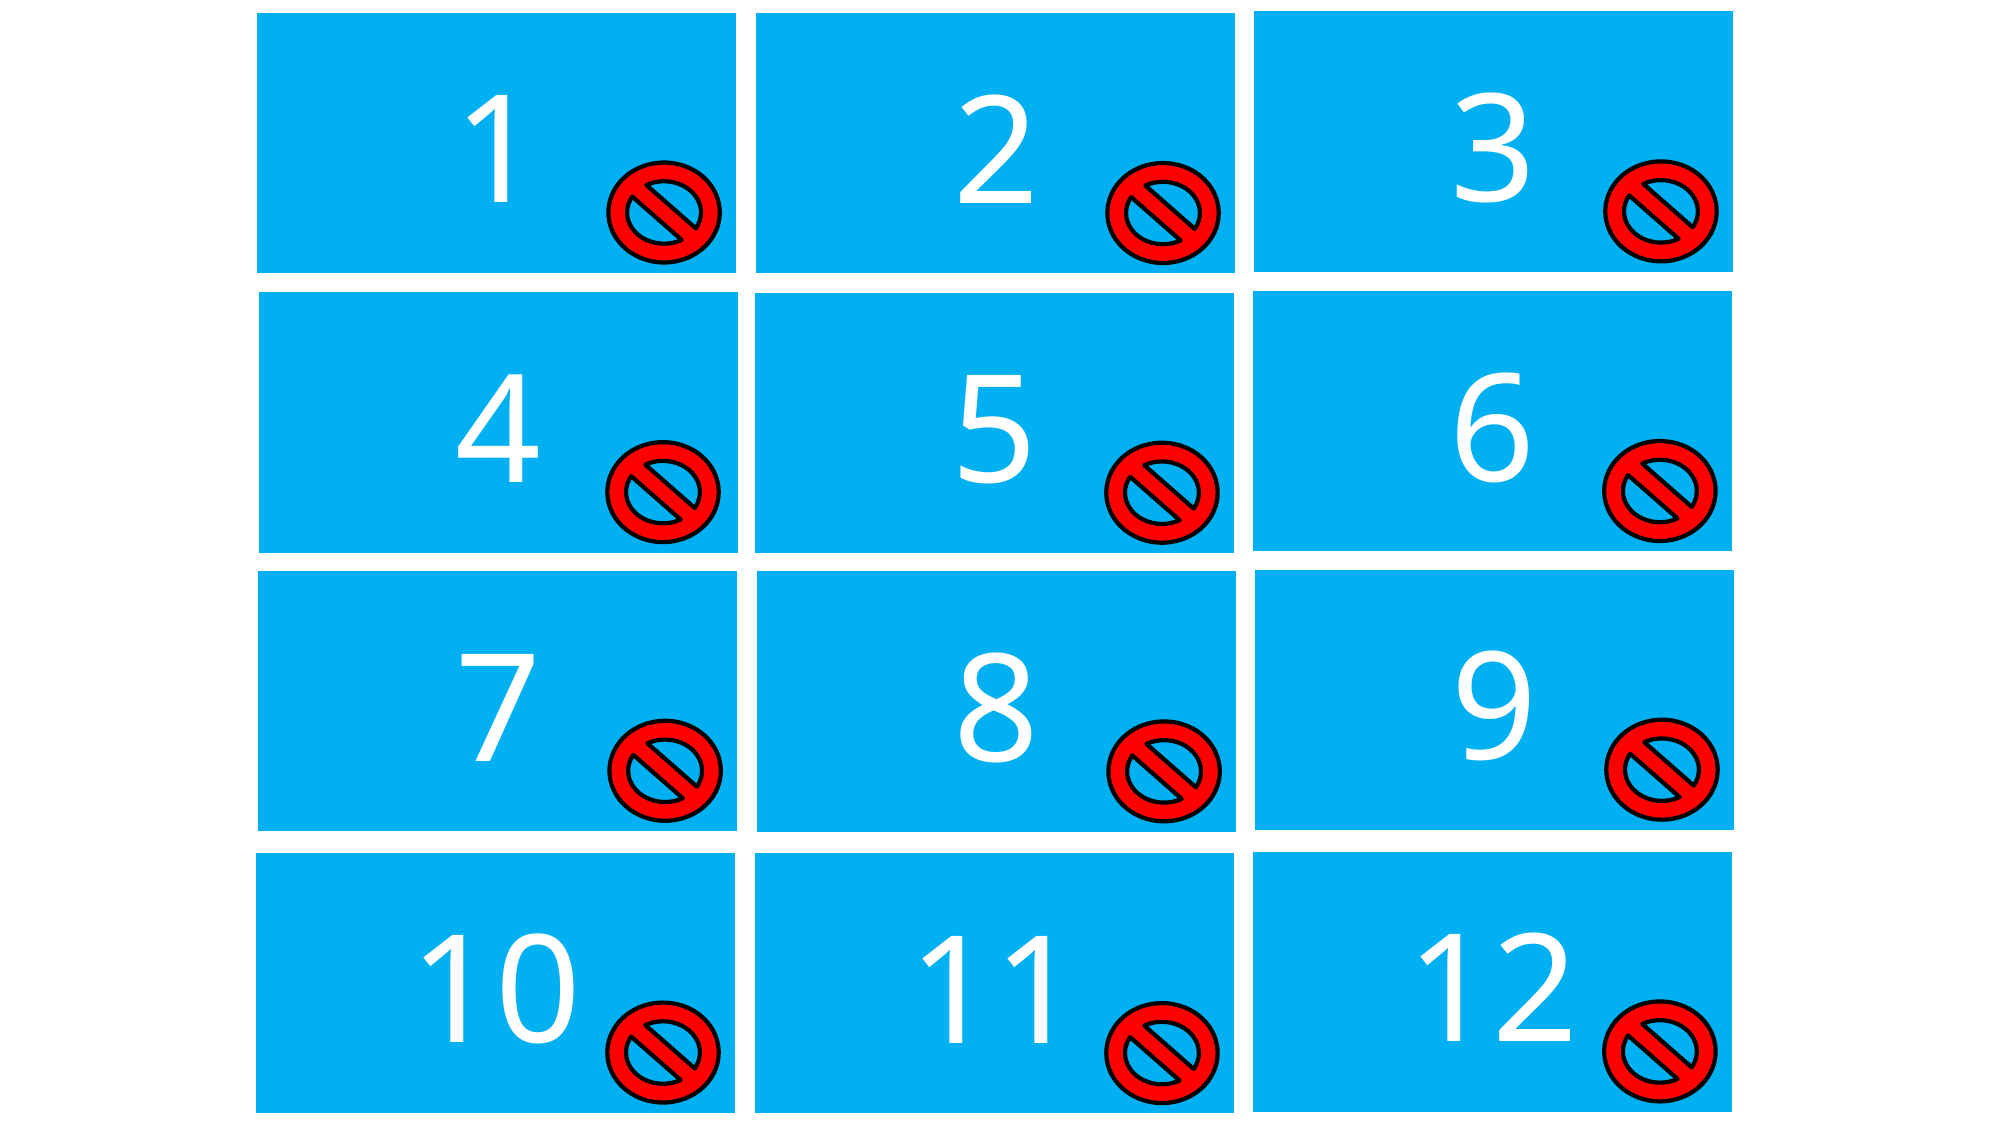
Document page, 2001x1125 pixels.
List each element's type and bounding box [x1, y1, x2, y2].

picture [249, 0, 1751, 1125]
